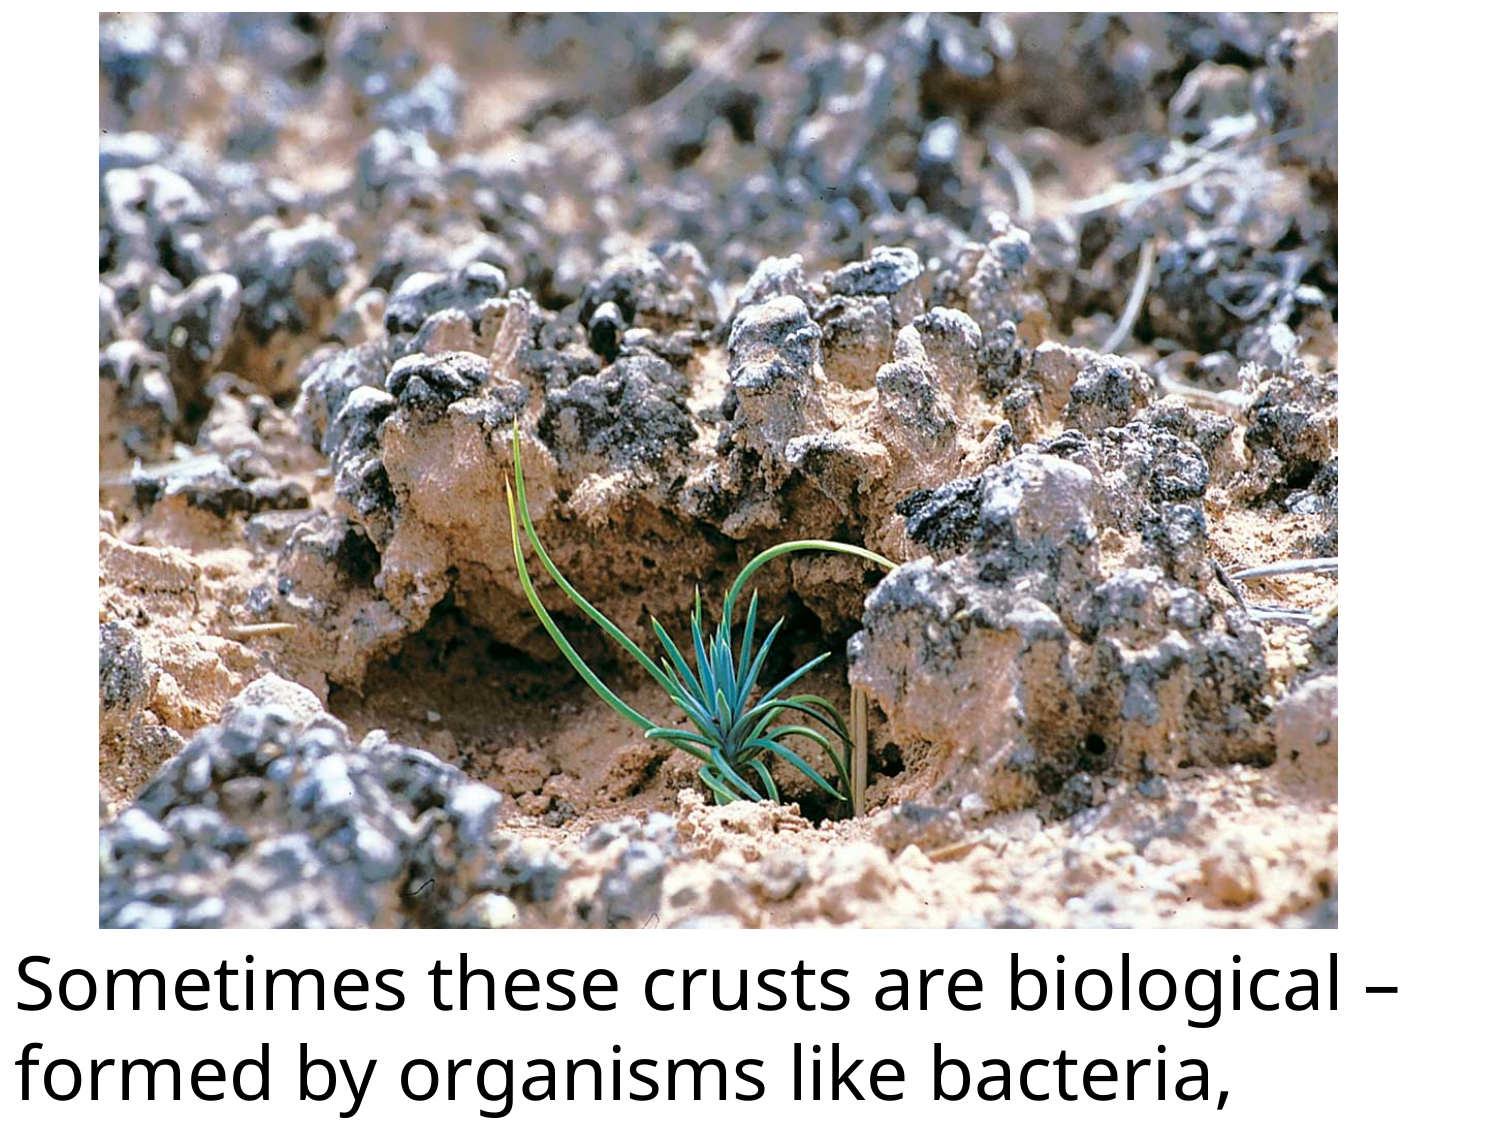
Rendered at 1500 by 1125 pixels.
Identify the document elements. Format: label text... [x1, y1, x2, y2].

picture [99, 12, 1338, 929]
text_box Sometimes these crusts are biological – formed by organisms like bacteria, mosses and lichens. [0, 928, 1475, 1125]
